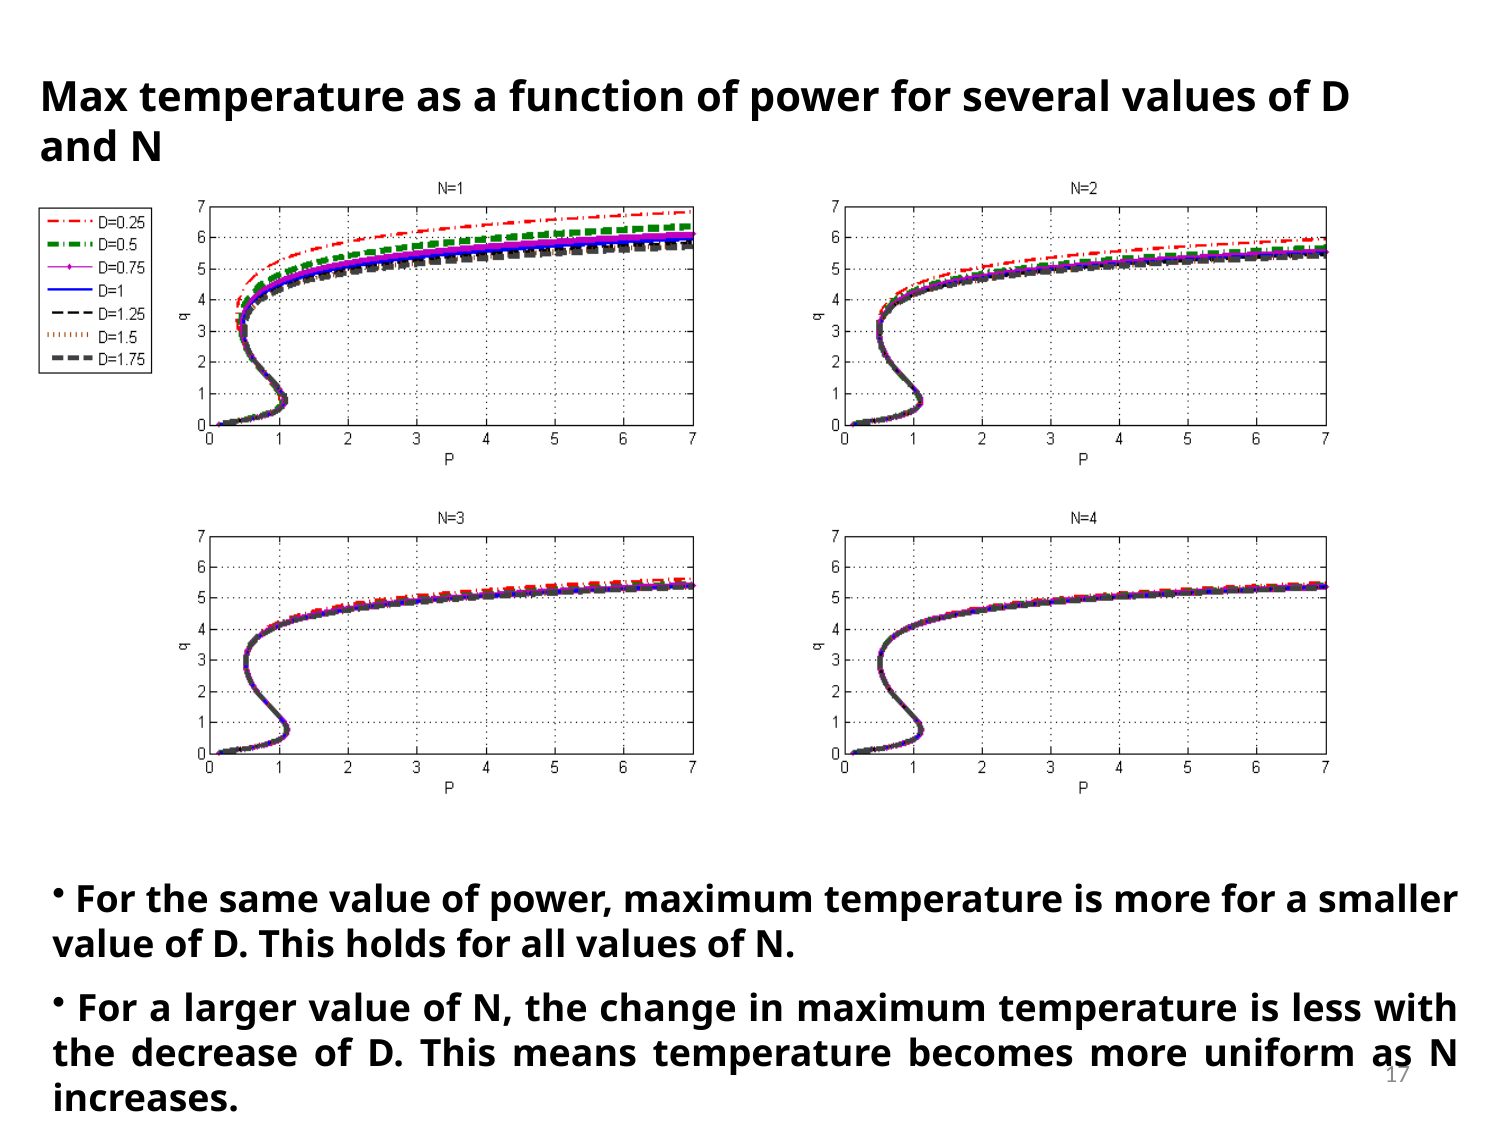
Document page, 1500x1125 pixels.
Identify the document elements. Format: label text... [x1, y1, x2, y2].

picture [24, 149, 1463, 844]
text_box Max temperature as a function of power for several values of D and N [24, 62, 1450, 149]
text_box For the same value of power, maximum temperature is more for a smaller value of D. This holds for all values of N. For a larger value of N, the change in maximum temperature is less with the decrease of D. This means temperature becomes more uniform as N increases. [37, 867, 1475, 1125]
slide_number 17 [1074, 1042, 1425, 1103]
